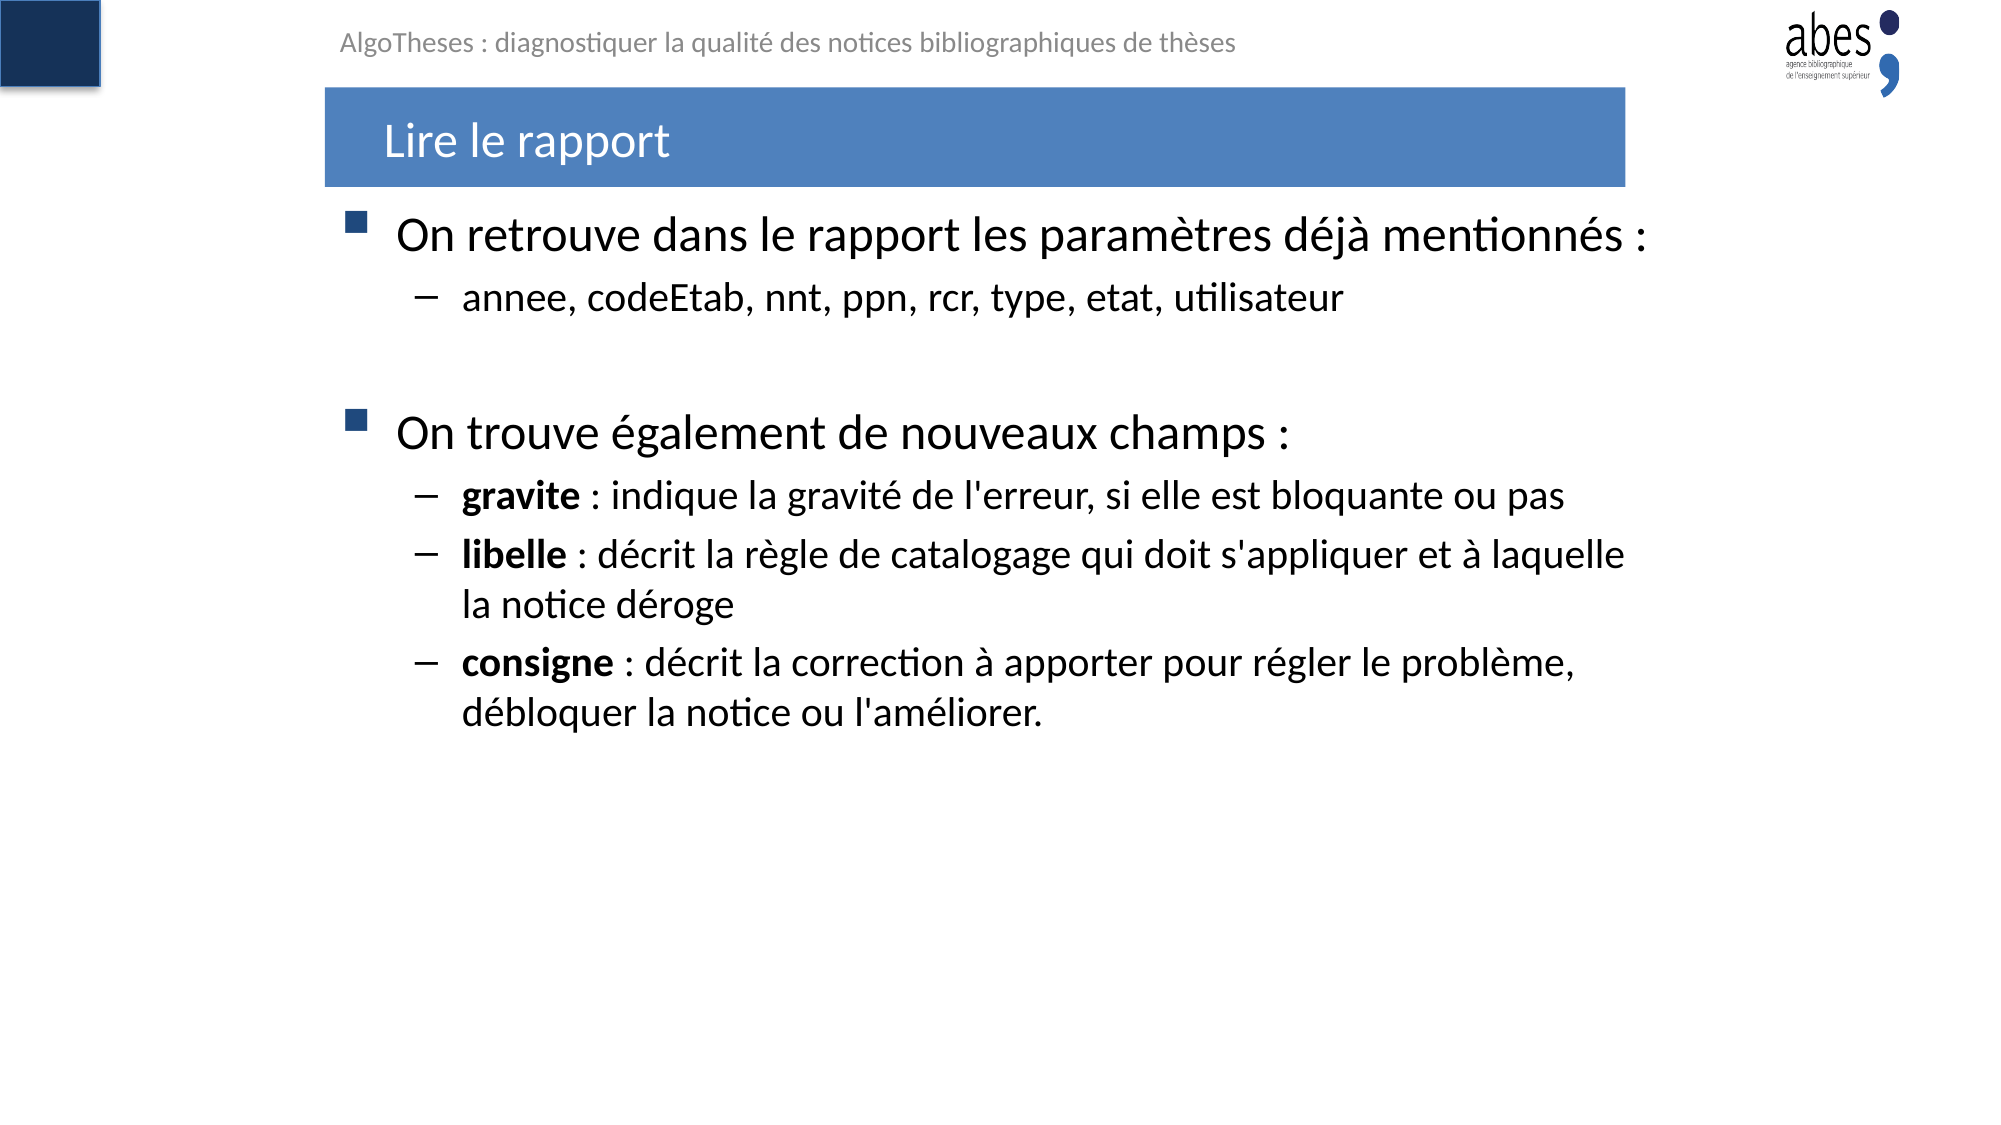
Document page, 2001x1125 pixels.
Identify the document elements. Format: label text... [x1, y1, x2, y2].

footer AlgoTheses : diagnostiquer la qualité des notices bibliographiques de thèses [324, 0, 1495, 82]
list On retrouve dans le rapport les paramètres déjà mentionnés : annee, codeEtab, nnt, ppn, rcr, type, etat, utilisateur On trouve également de nouveaux champs : gravite : indique la gravité de l'erreur, si elle est bloquante ou pas libelle : décrit la règle de catalogage qui doit s'appliquer et à laquelle la notice déroge consigne : décrit la correction à apporter pour régler le problème, débloquer la notice ou l'améliorer. [324, 193, 1675, 1061]
picture [1786, 10, 1900, 98]
title Lire le rapport [324, 87, 1626, 187]
